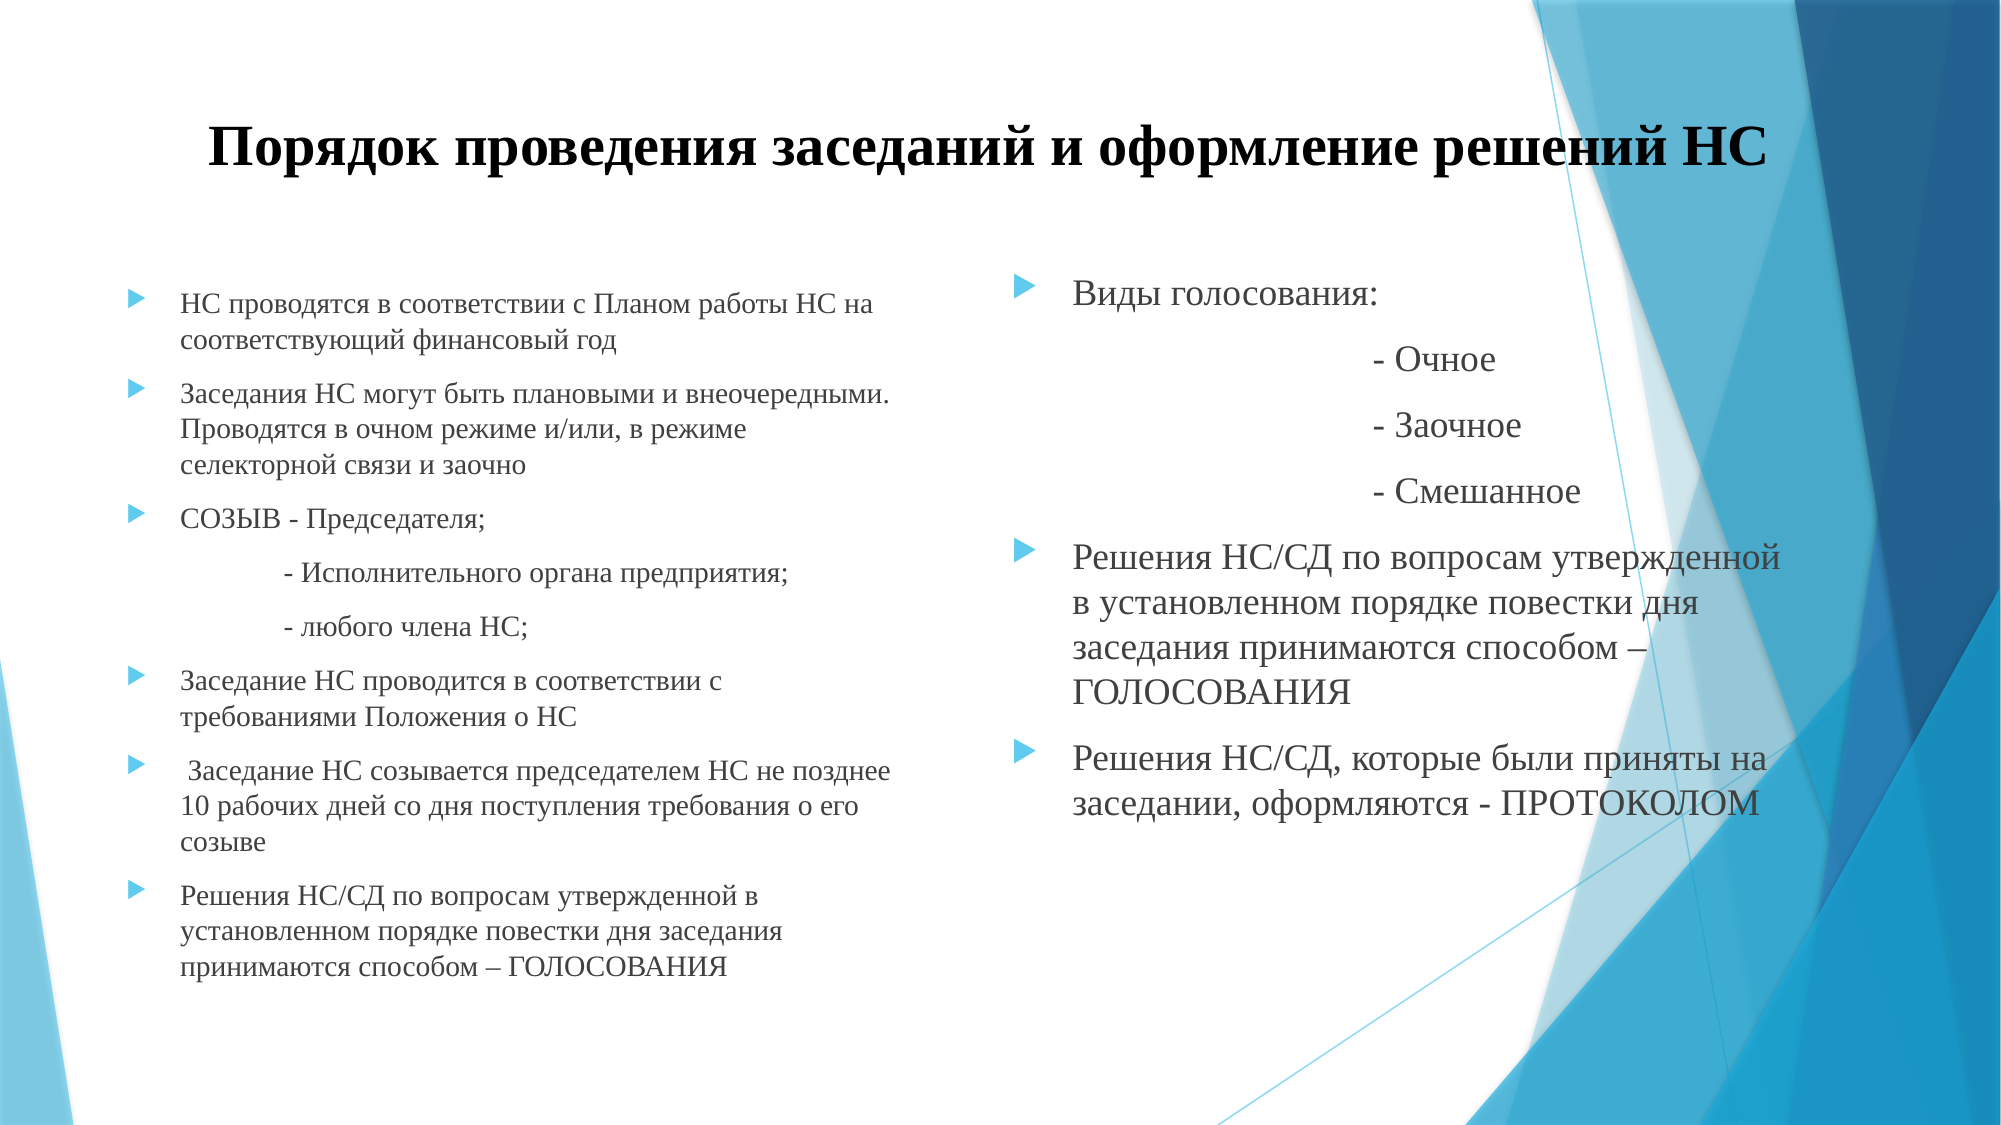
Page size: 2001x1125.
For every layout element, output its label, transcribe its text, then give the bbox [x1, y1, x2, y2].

list Виды голосования: - Очное - Заочное - Смешанное Решения НС/СД по вопросам утвержденной в установленном порядке повестки дня заседания принимаются способом – ГОЛОСОВАНИЯ Решения НС/СД, которые были приняты на заседании, оформляются - ПРОТОКОЛОМ [996, 260, 1813, 992]
list НС проводятся в соответствии с Планом работы НС на соответствующий финансовый год Заседания НС могут быть плановыми и внеочередными. Проводятся в очном режиме и/или, в режиме селекторной связи и заочно СОЗЫВ - Председателя; - Исполнительного органа предприятия; - любого члена НС; Заседание НС проводится в соответствии с требованиями Положения о НС Заседание НС созывается председателем НС не позднее 10 рабочих дней со дня поступления требования о его созыве Решения НС/СД по вопросам утвержденной в установленном порядке повестки дня заседания принимаются способом – ГОЛОСОВАНИЯ [111, 276, 911, 992]
title Порядок проведения заседаний и оформление решений НС [111, 99, 1868, 317]
